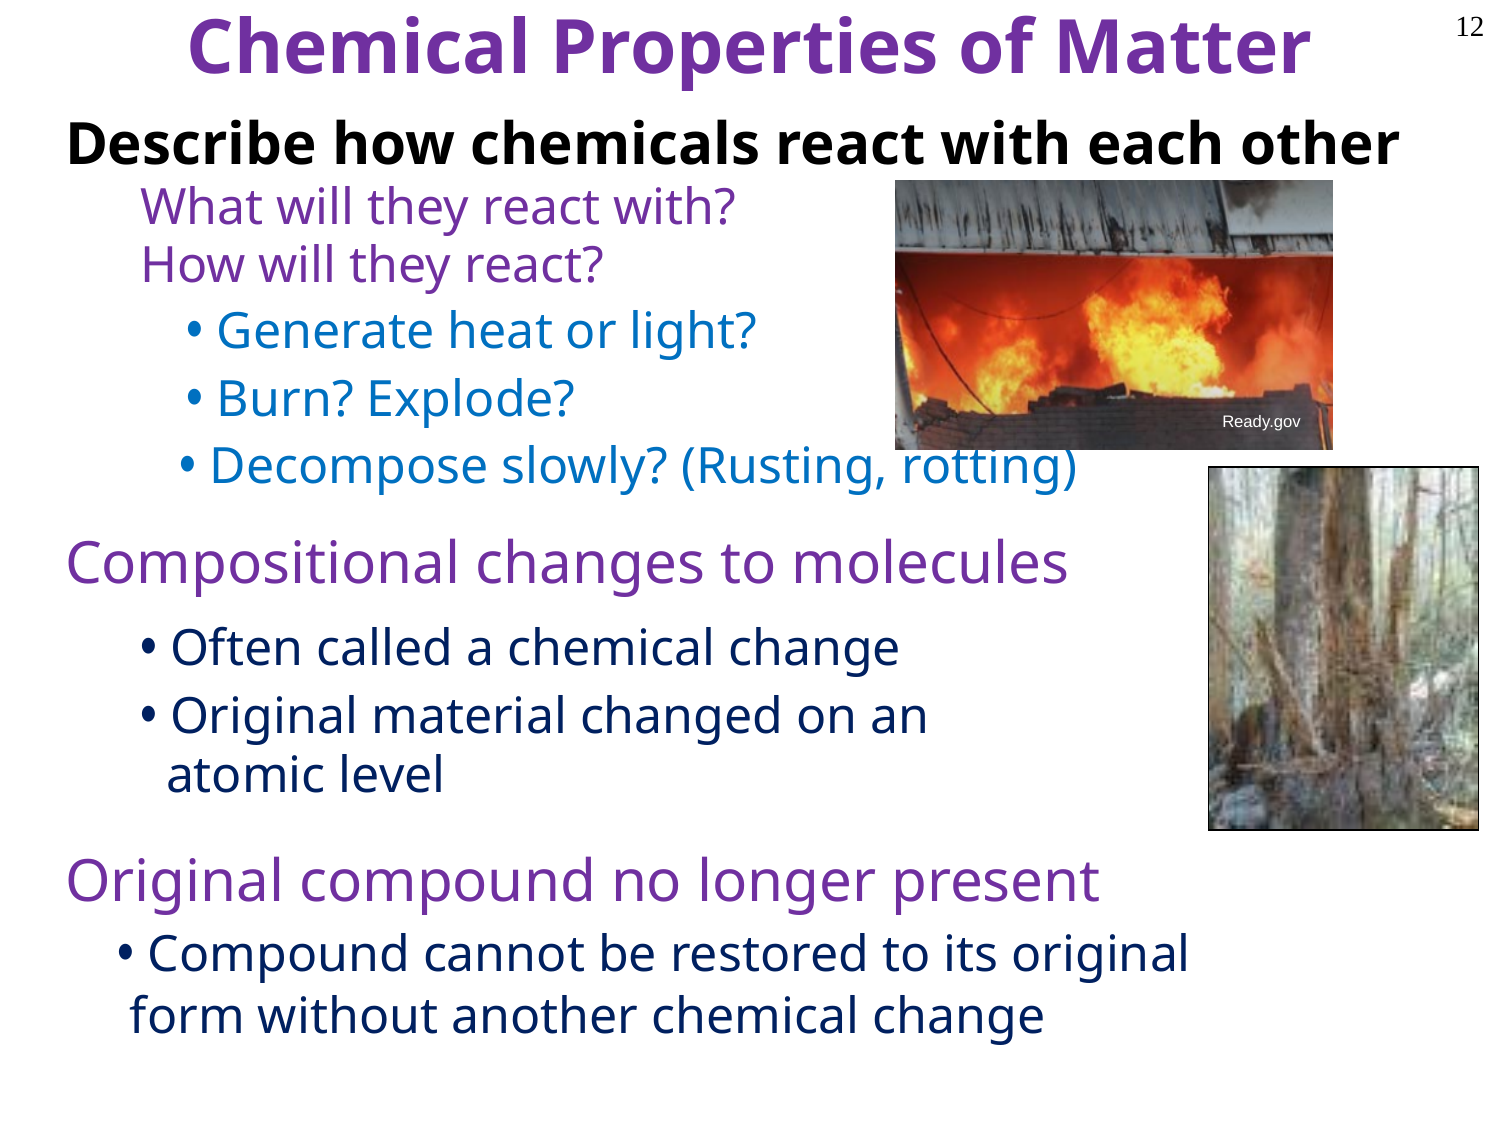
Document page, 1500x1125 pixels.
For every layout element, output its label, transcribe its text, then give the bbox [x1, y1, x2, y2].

title Chemical Properties of Matter [112, 0, 1388, 88]
text_box [112, 683, 1375, 950]
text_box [895, 180, 1334, 451]
text_box [112, 392, 1375, 683]
picture [1208, 467, 1479, 830]
slide_number 12 [1388, 0, 1500, 50]
list Describe how chemicals react with each other What will they react with? How will they react? • Generate heat or light? • Burn? Explode? • Decompose slowly? (Rusting, rotting) Compositional changes to molecules • Often called a chemical change • Original material changed on an atomic level Original compound no longer present • Compound cannot be restored to its original form without another chemical change [50, 112, 1468, 900]
